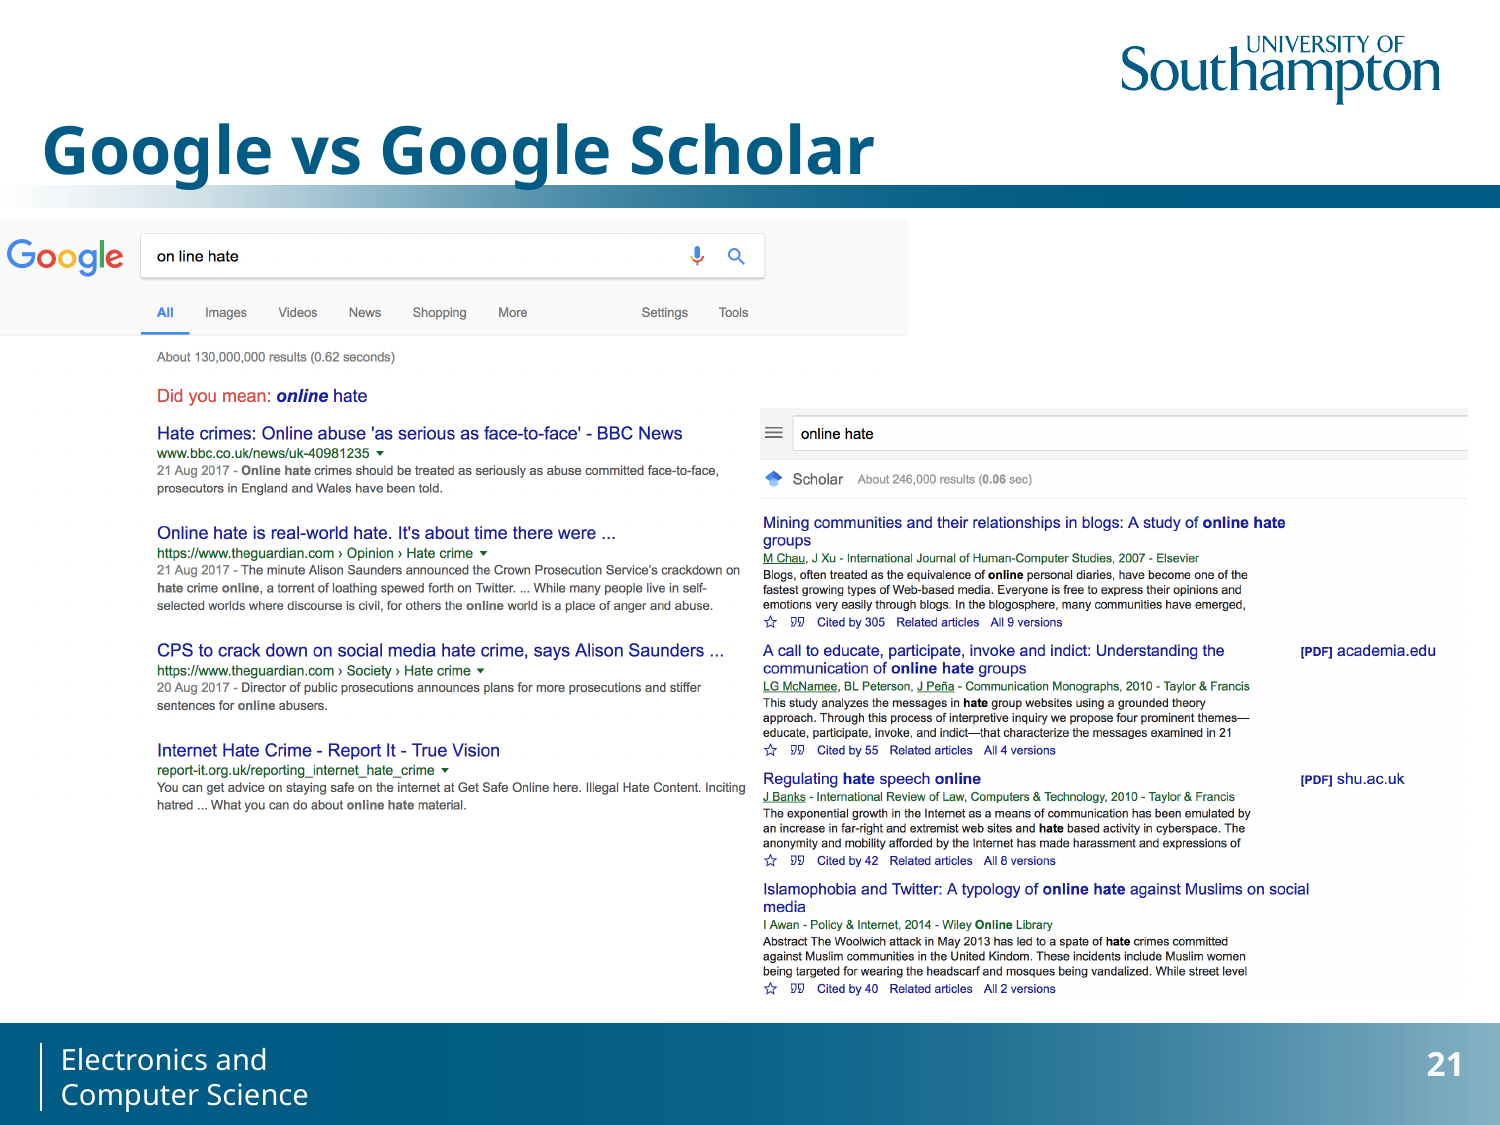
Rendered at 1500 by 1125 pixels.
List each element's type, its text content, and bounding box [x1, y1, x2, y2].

list Google vs Google Scholar [41, 107, 1465, 189]
picture [0, 219, 1468, 1002]
slide_number 21 [1151, 1058, 1465, 1088]
picture [0, 185, 918, 208]
picture [739, 1023, 1500, 1125]
